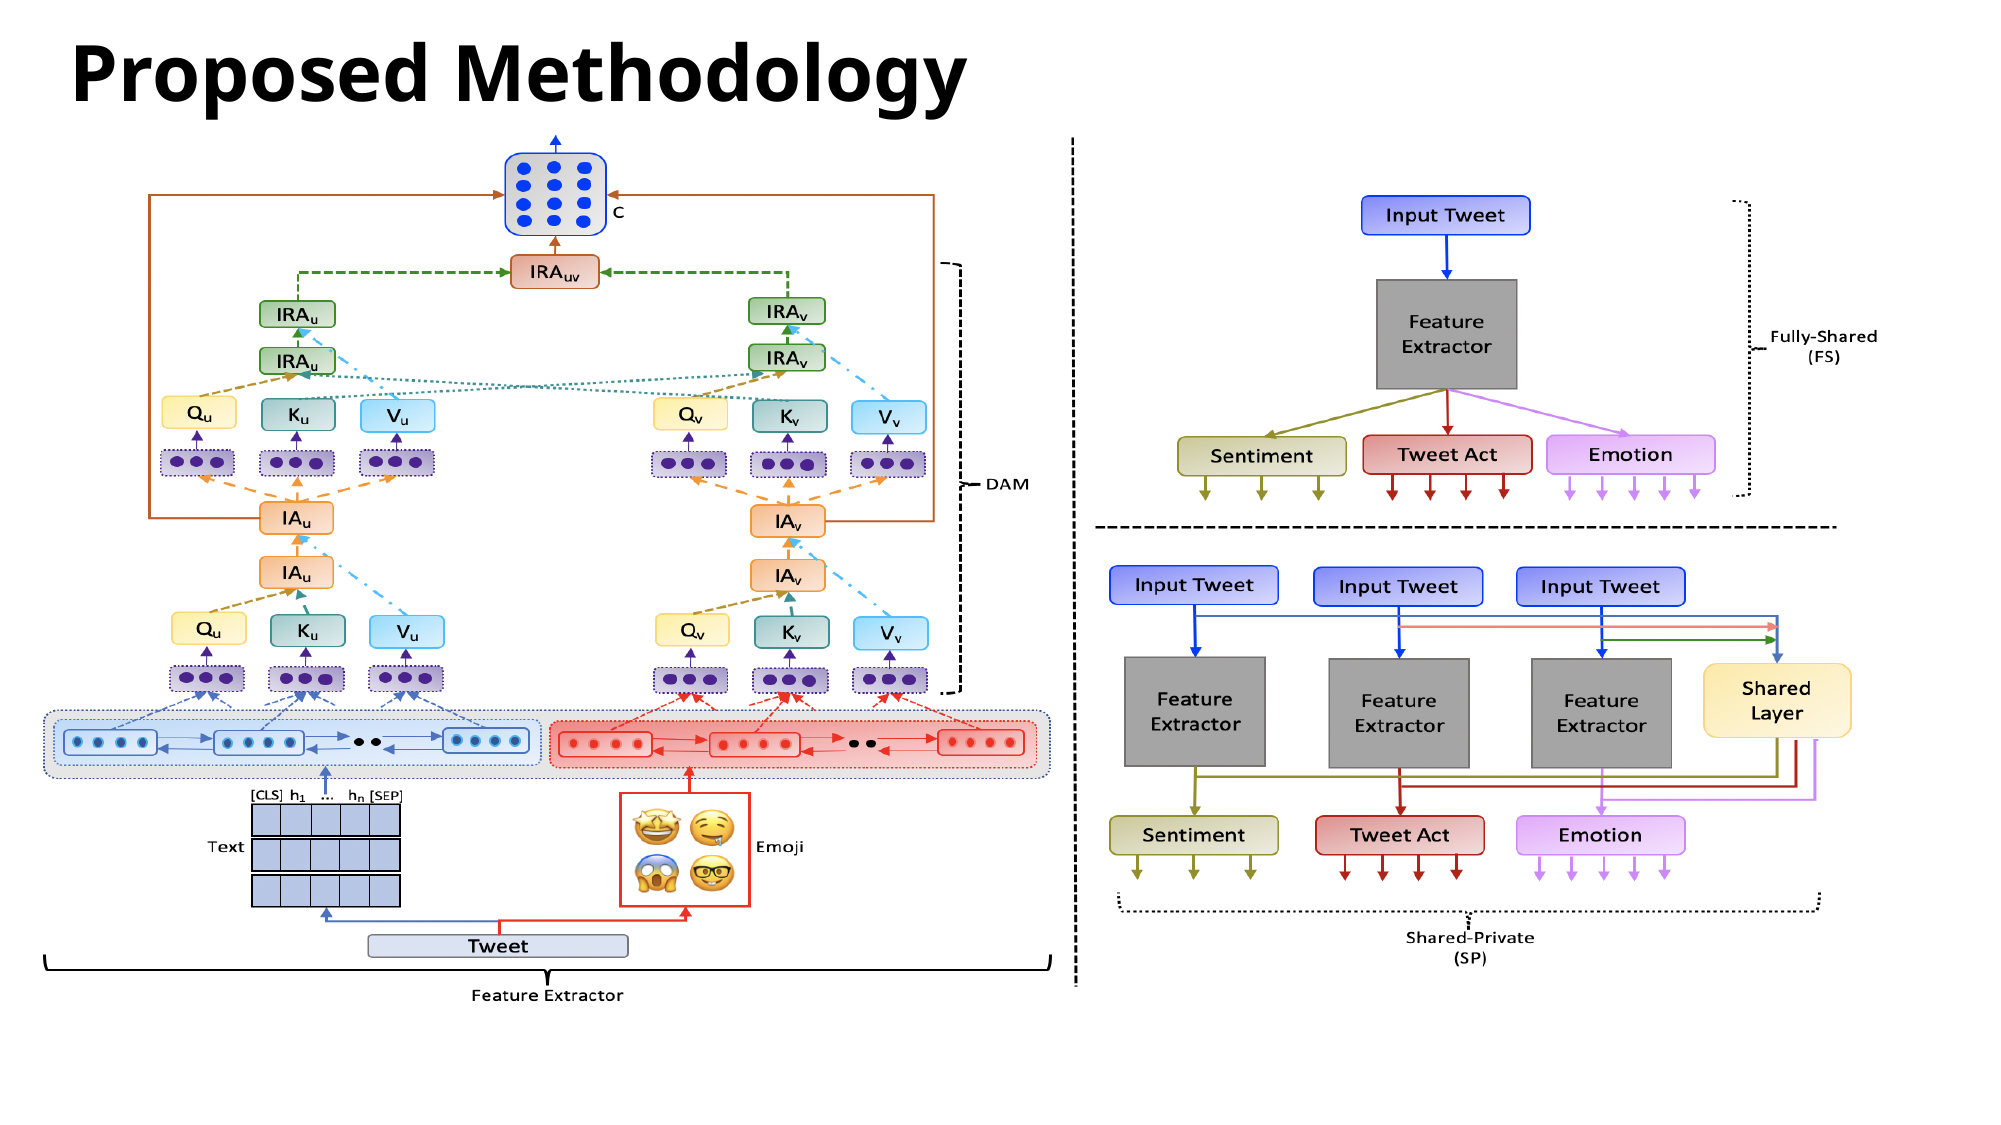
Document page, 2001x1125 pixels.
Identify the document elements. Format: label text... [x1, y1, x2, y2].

picture [24, 135, 1878, 1005]
text_box Proposed Methodology [50, 3, 1776, 118]
